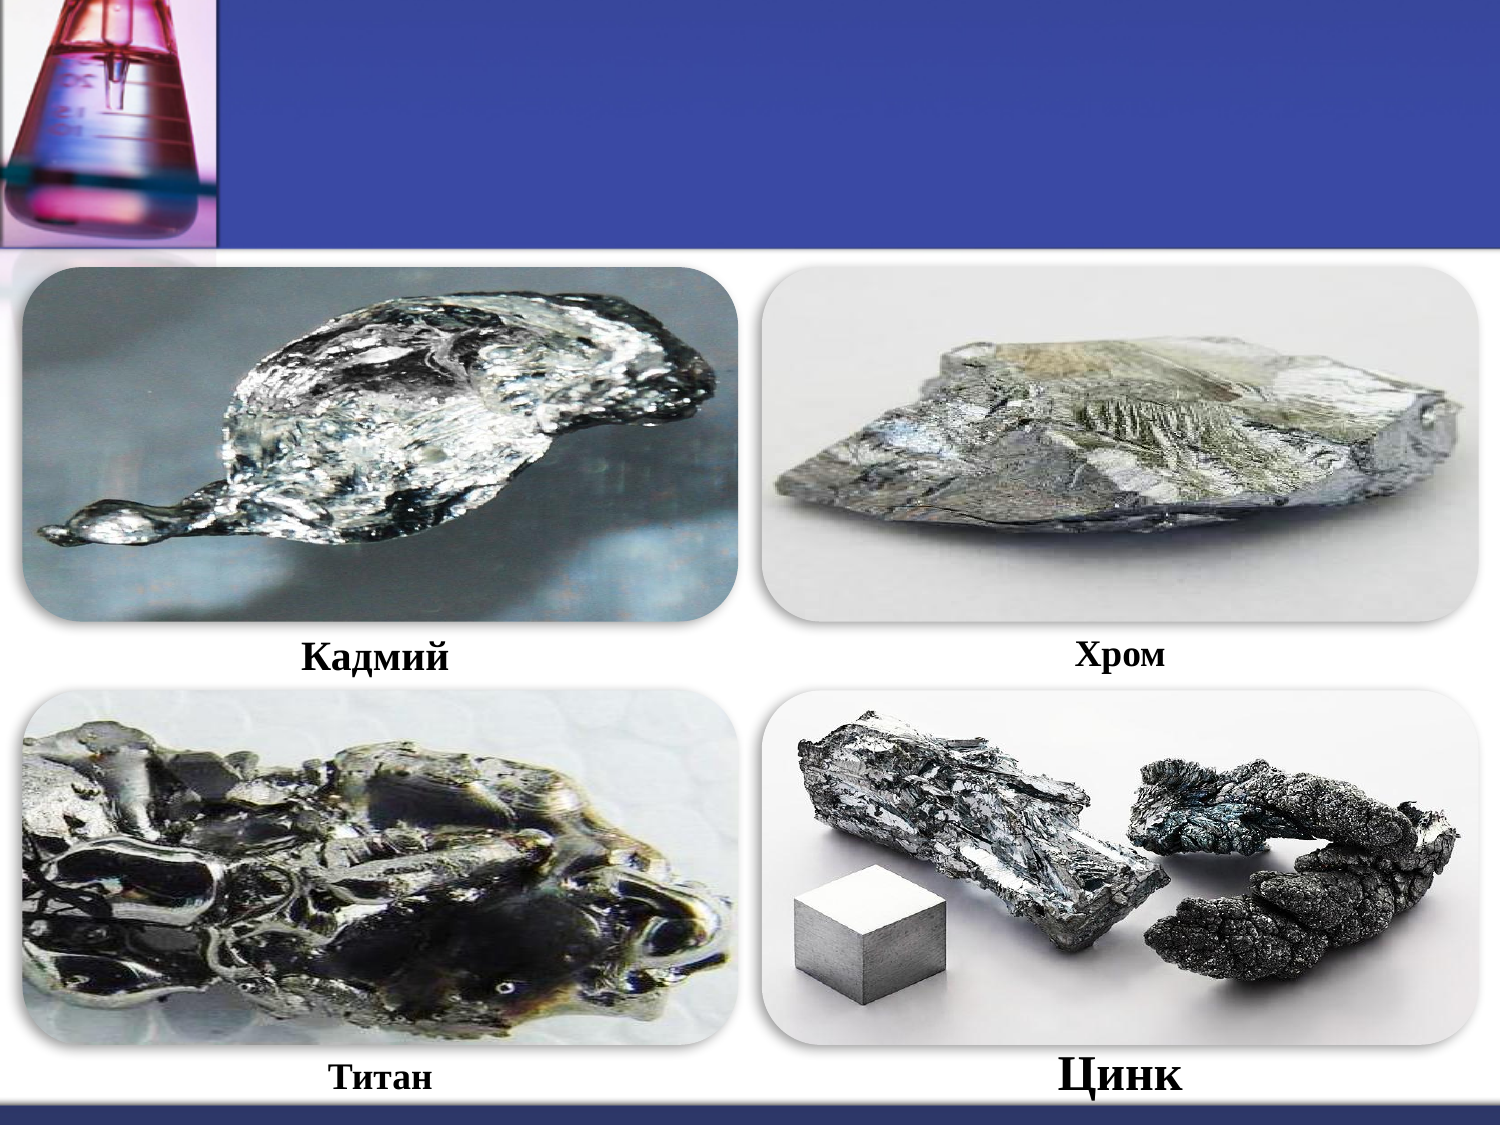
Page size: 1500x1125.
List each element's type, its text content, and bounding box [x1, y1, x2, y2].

text_box Кадмий [22, 629, 728, 687]
picture [0, 0, 1500, 1125]
text_box Титан [22, 1052, 739, 1105]
text_box Хром [761, 629, 1479, 682]
text_box Цинк [761, 1052, 1479, 1108]
